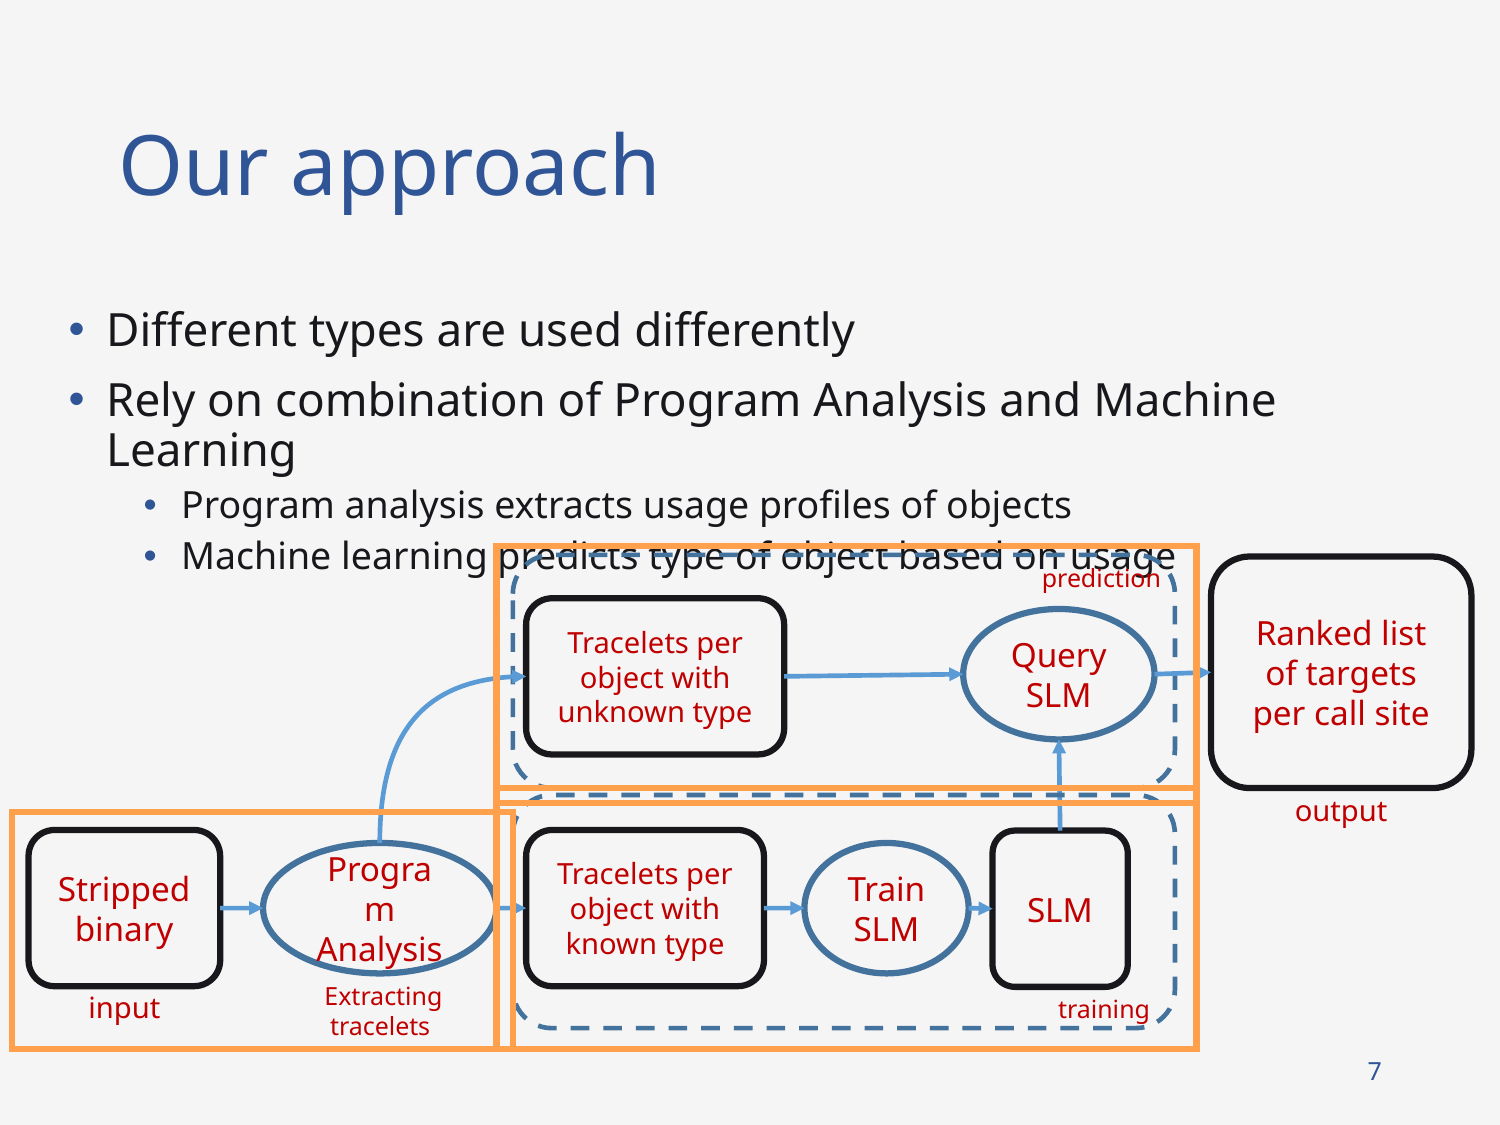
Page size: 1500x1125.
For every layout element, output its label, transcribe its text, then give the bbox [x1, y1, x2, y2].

slide_number 7 [1180, 1042, 1397, 1103]
text_box Ranked list of targets per call site [1209, 555, 1473, 790]
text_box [369, 686, 537, 833]
text_box output [1276, 784, 1407, 835]
text_box [495, 804, 1197, 1050]
text_box input [59, 982, 190, 1032]
text_box [495, 545, 1197, 804]
text_box [11, 811, 495, 1050]
title Our approach [103, 59, 1397, 278]
list Different types are used differently Rely on combination of Program Analysis and Machine Learning Program analysis extracts usage profiles of objects Machine learning predicts type of object based on usage [53, 299, 1484, 1043]
